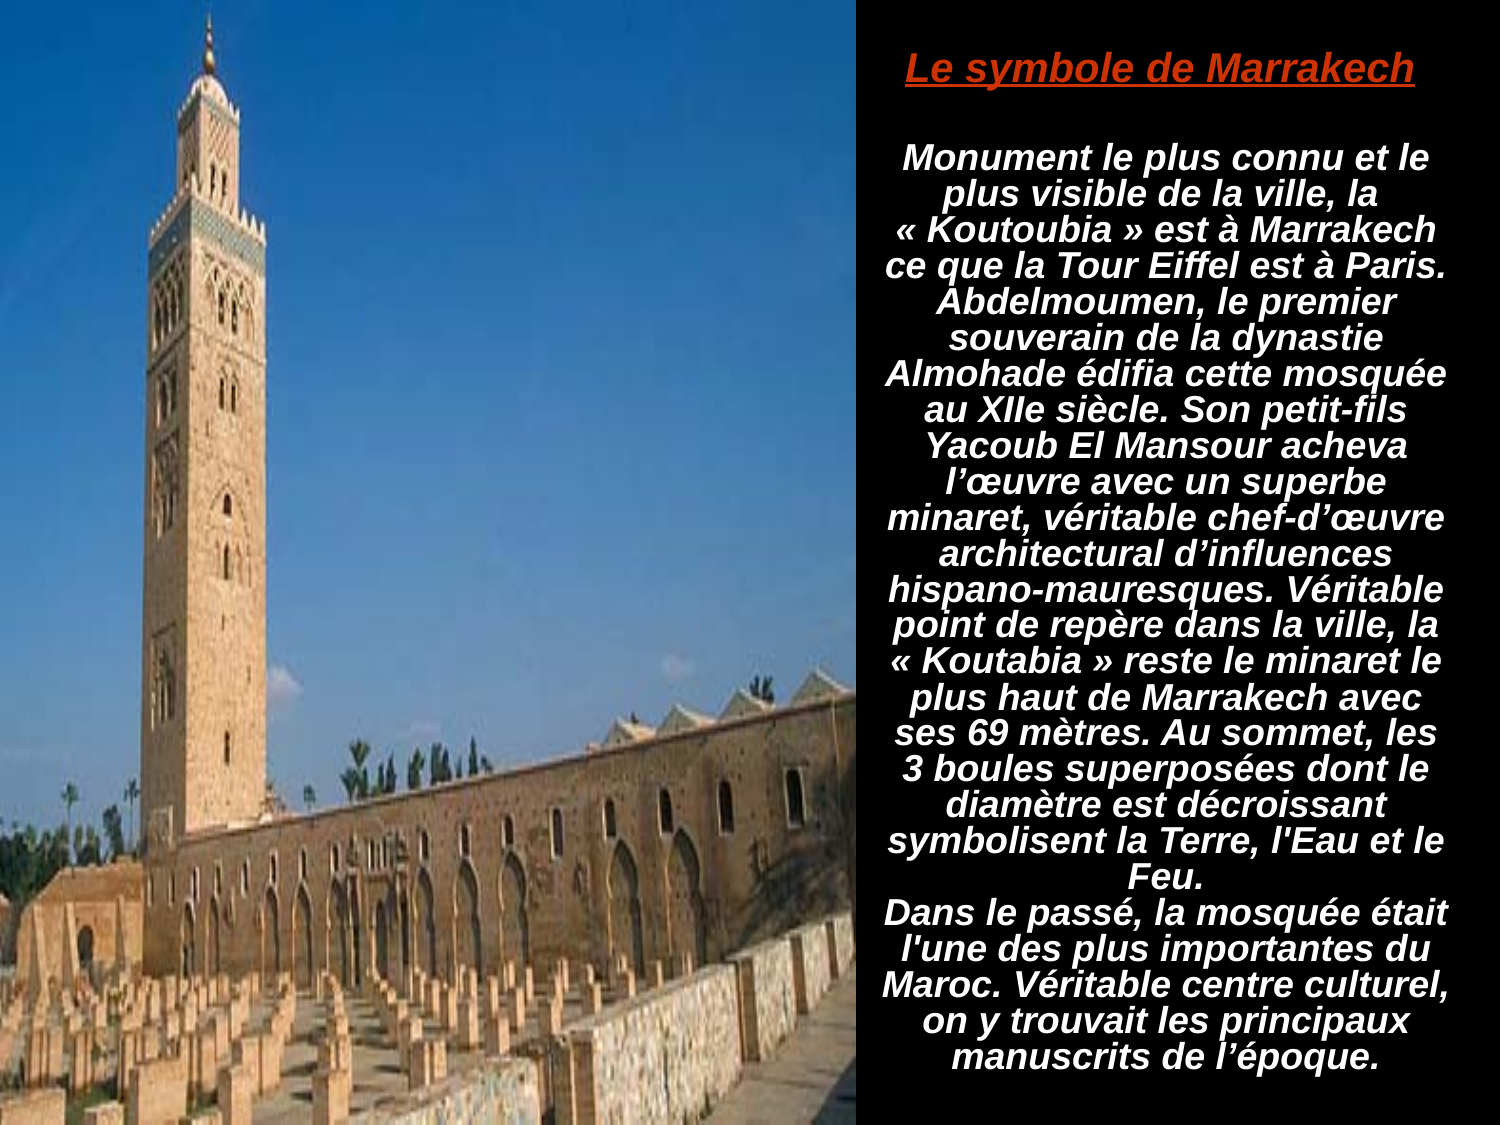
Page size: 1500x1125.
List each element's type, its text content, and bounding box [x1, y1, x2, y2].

text_box Monument le plus connu et le plus visible de la ville, la « Koutoubia » est à Marrakech ce que la Tour Eiffel est à Paris. Abdelmoumen, le premier souverain de la dynastie Almohade édifia cette mosquée au XIIe siècle. Son petit-fils Yacoub El Mansour acheva l’œuvre avec un superbe minaret, véritable chef-d’œuvre architectural d’influences hispano-mauresques. Véritable point de repère dans la ville, la « Koutabia » reste le minaret le plus haut de Marrakech avec ses 69 mètres. Au sommet, les 3 boules superposées dont le diamètre est décroissant symbolisent la Terre, l'Eau et le Feu. Dans le passé, la mosquée était l'une des plus importantes du Maroc. Véritable centre culturel, on y trouvait les principaux manuscrits de l’époque. [860, 101, 1500, 1125]
list Le symbole de Marrakech [860, 42, 1500, 199]
picture [0, 0, 856, 1125]
